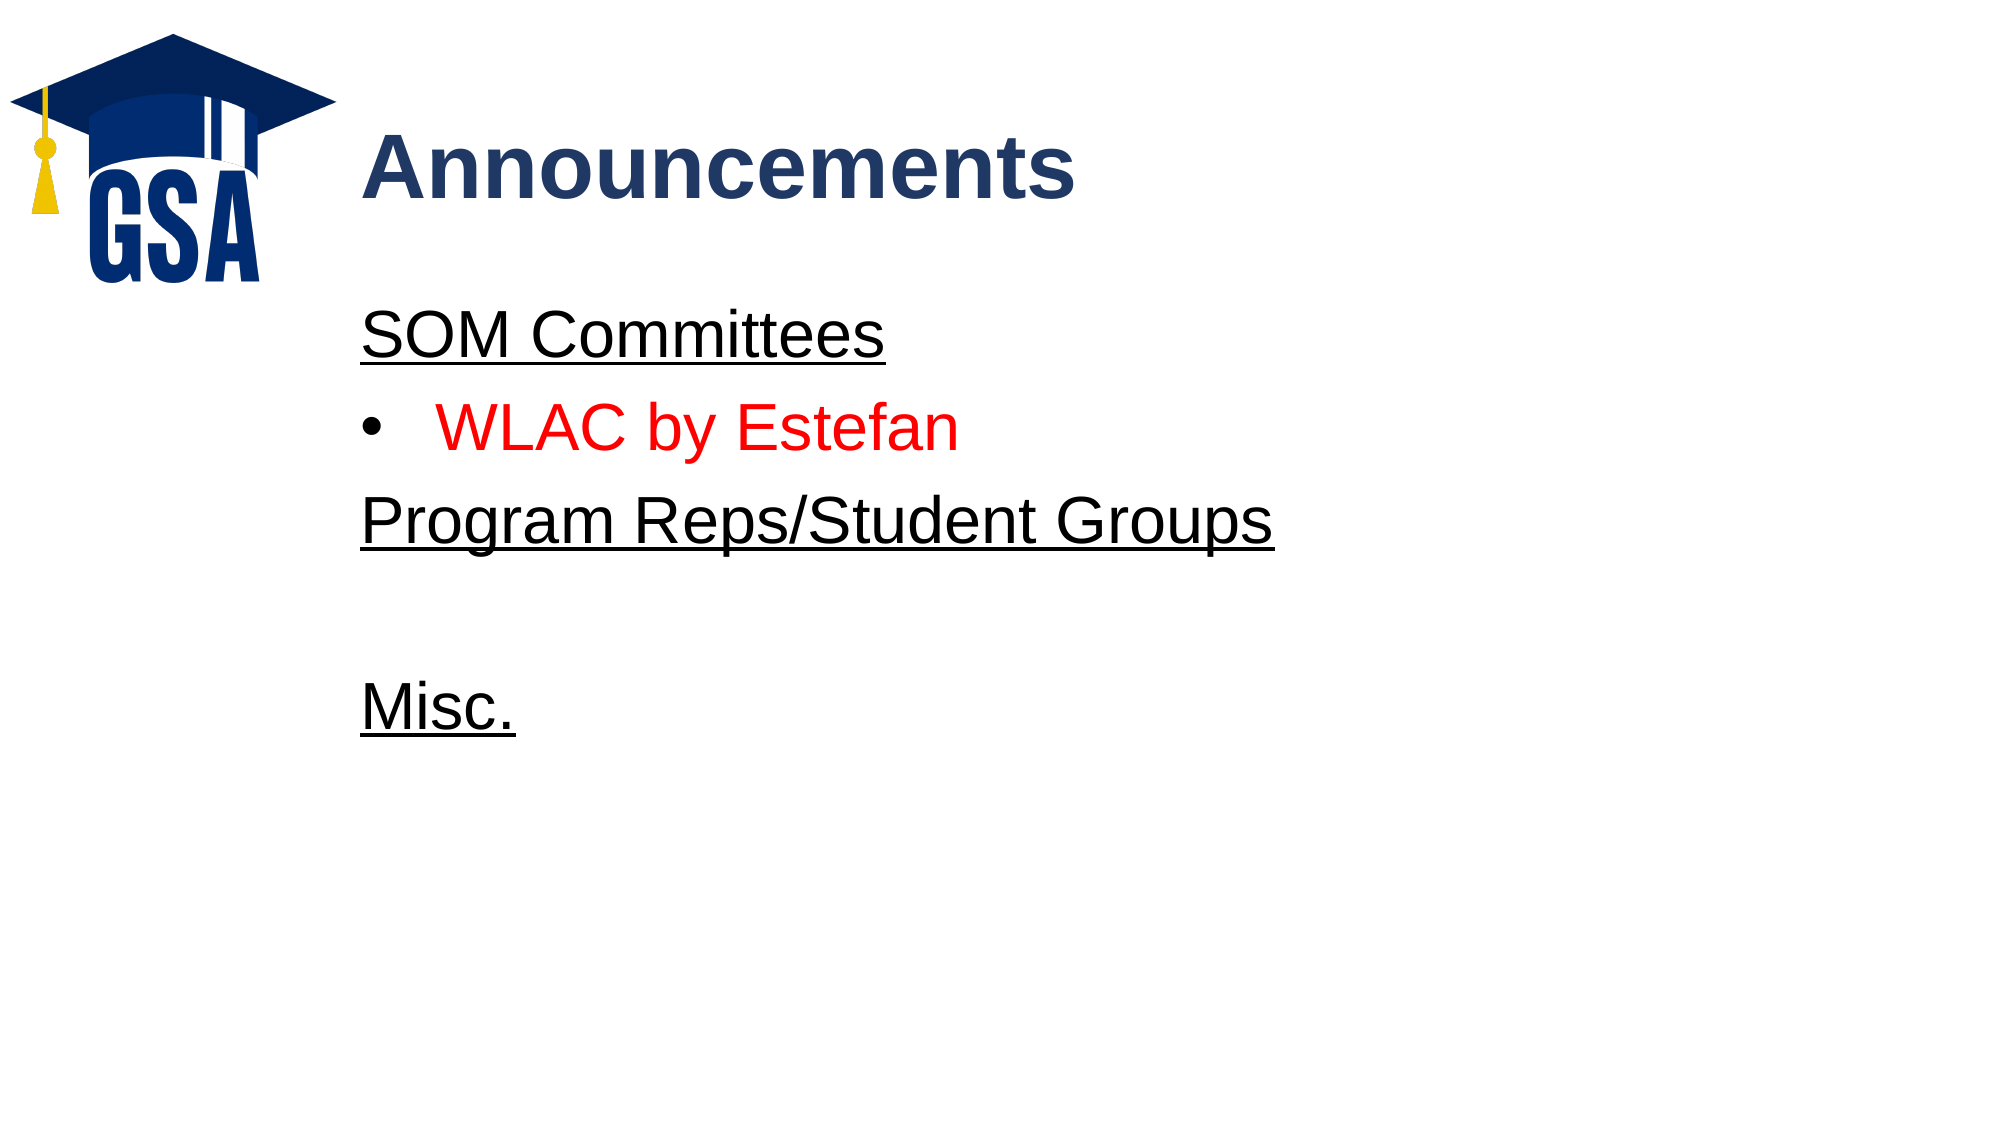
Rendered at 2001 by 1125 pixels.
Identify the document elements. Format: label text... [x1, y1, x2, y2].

picture [0, 0, 346, 346]
title Announcements [349, 59, 1863, 278]
list SOM Committees WLAC by Estefan Program Reps/Student Groups Misc. [345, 292, 1968, 1078]
